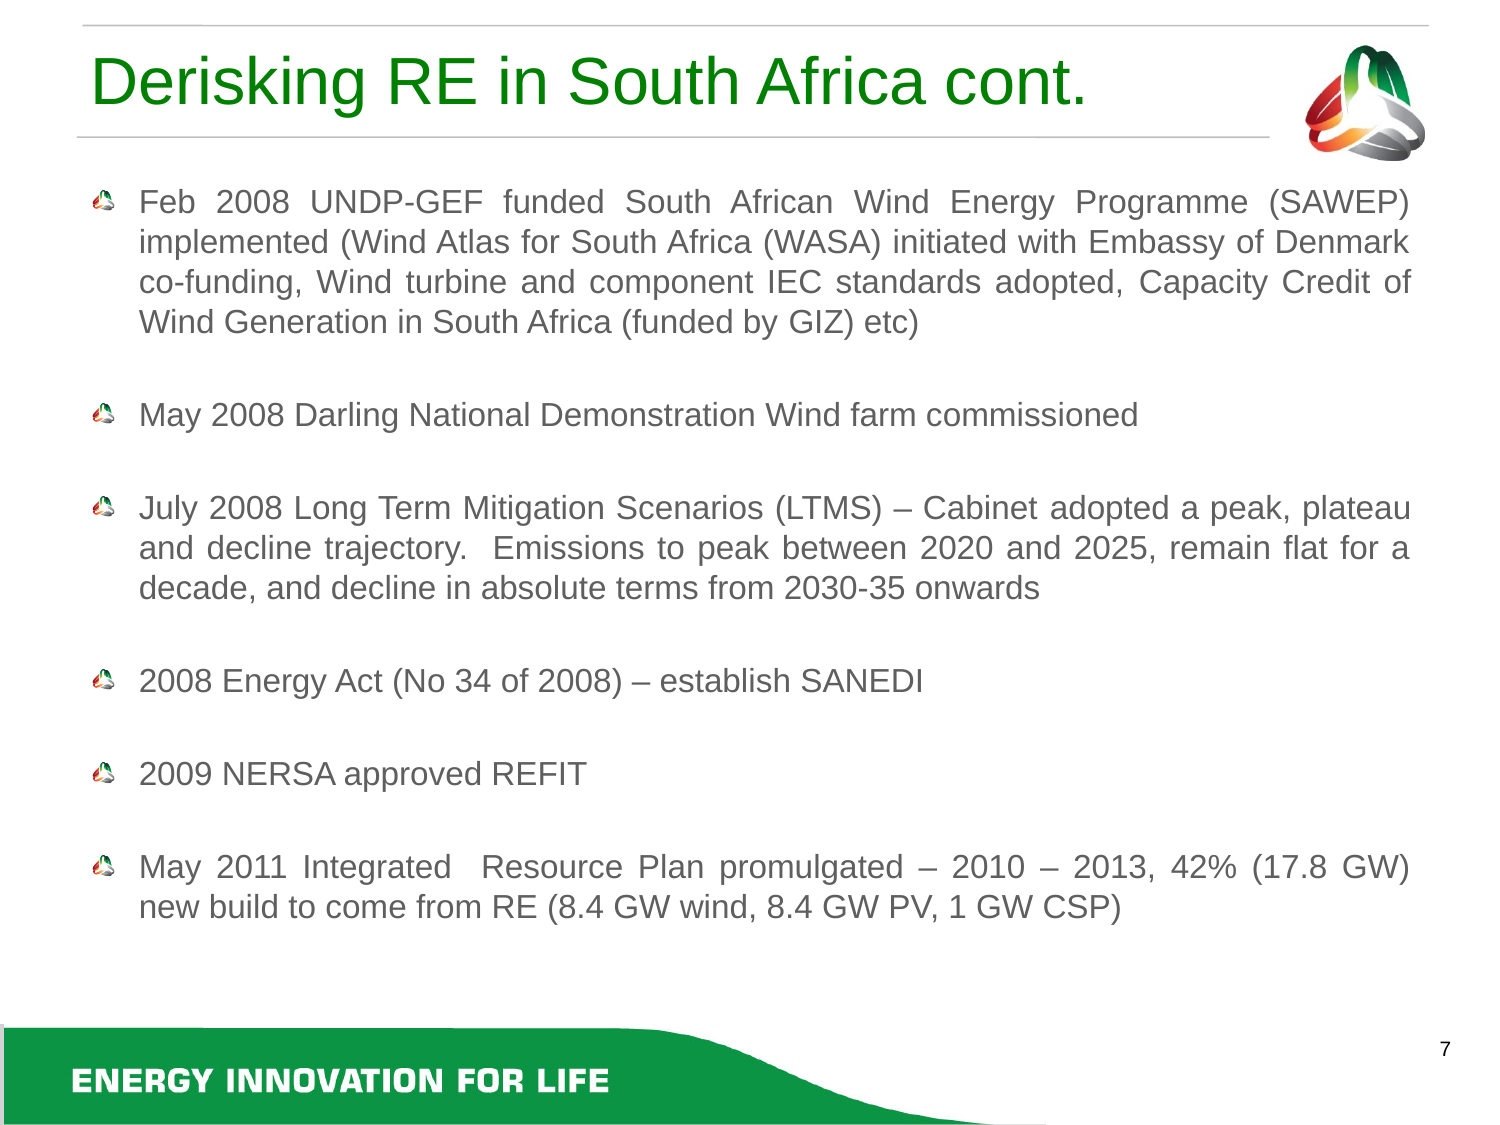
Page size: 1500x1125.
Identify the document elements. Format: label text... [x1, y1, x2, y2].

list Feb 2008 UNDP-GEF funded South African Wind Energy Programme (SAWEP) implemented (Wind Atlas for South Africa (WASA) initiated with Embassy of Denmark co-funding, Wind turbine and component IEC standards adopted, Capacity Credit of Wind Generation in South Africa (funded by GIZ) etc) May 2008 Darling National Demonstration Wind farm commissioned July 2008 Long Term Mitigation Scenarios (LTMS) – Cabinet adopted a peak, plateau and decline trajectory. Emissions to peak between 2020 and 2025, remain flat for a decade, and decline in absolute terms from 2030-35 onwards 2008 Energy Act (No 34 of 2008) – establish SANEDI 2009 NERSA approved REFIT May 2011 Integrated Resource Plan promulgated – 2010 – 2013, 42% (17.8 GW) new build to come from RE (8.4 GW wind, 8.4 GW PV, 1 GW CSP) [76, 172, 1427, 916]
picture [91, 853, 116, 878]
picture [91, 401, 116, 425]
slide_number 7 [1352, 1027, 1467, 1106]
picture [91, 188, 116, 212]
picture [91, 667, 116, 691]
picture [91, 494, 116, 518]
picture [91, 760, 116, 785]
picture [1305, 114, 1425, 161]
picture [0, 1024, 1046, 1125]
title Derisking RE in South Africa cont. [75, 42, 1425, 114]
